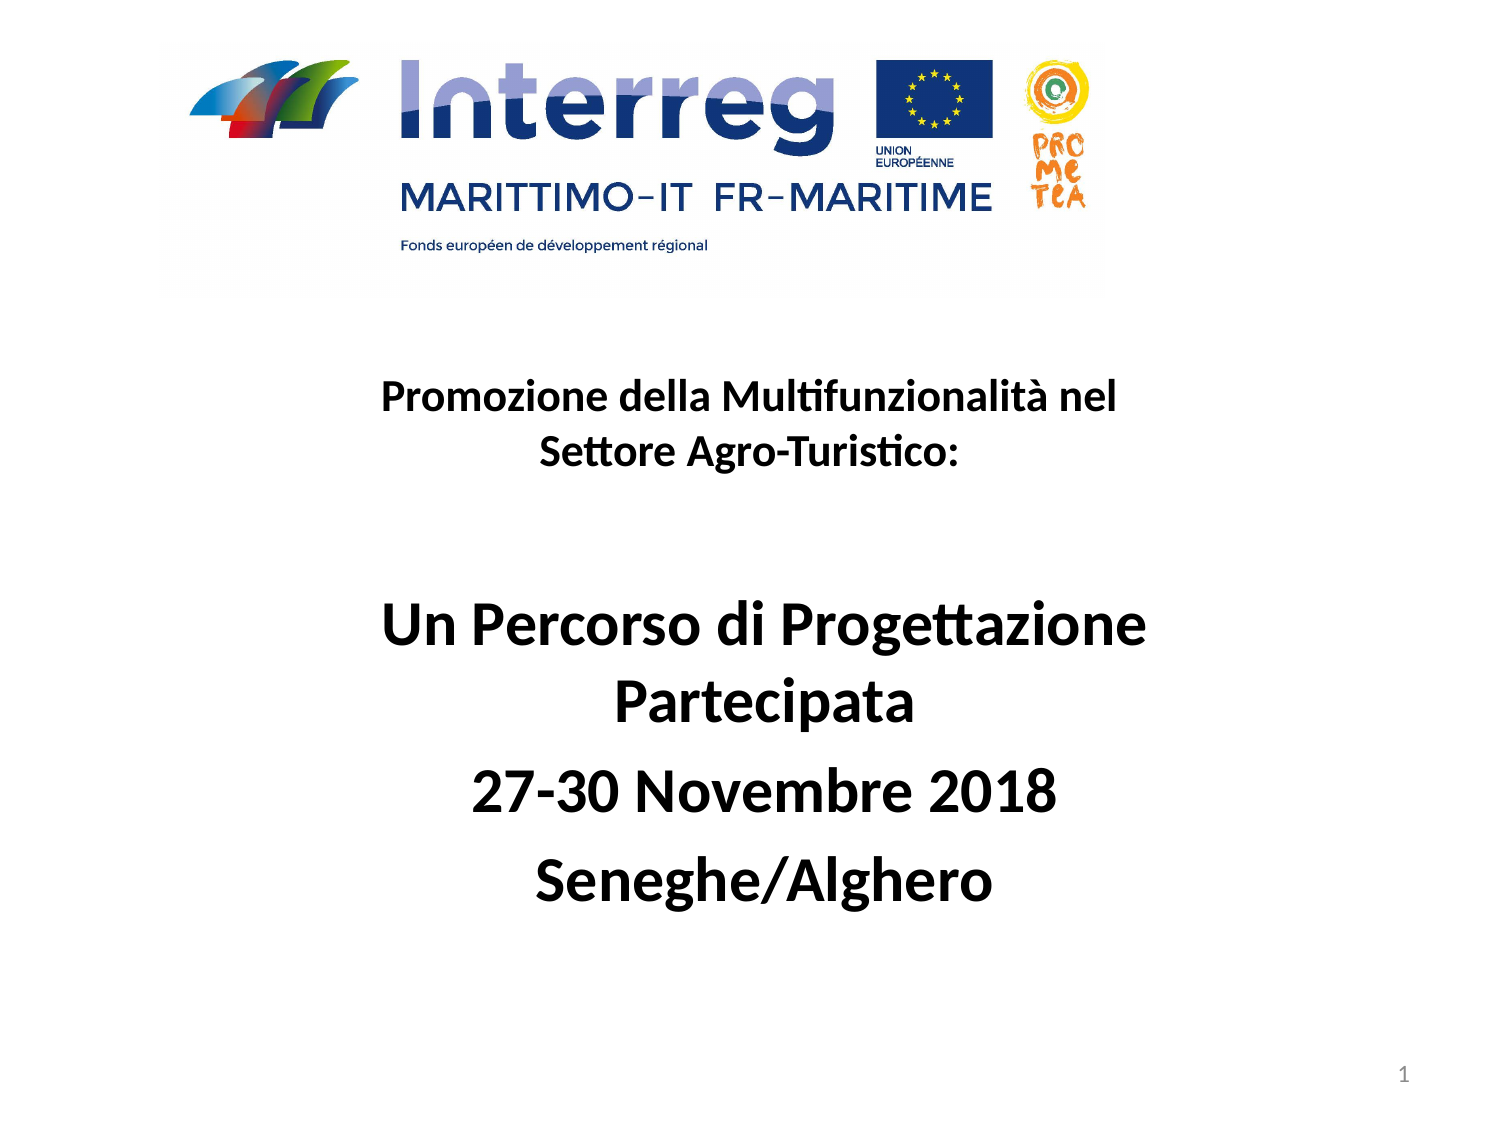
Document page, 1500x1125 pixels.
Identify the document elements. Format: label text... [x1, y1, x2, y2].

subtitle Un Percorso di Progettazione Partecipata 27-30 Novembre 2018 Seneghe/Alghero [225, 574, 1306, 925]
slide_number 1 [1074, 1042, 1425, 1103]
picture [159, 42, 1105, 298]
title Promozione della Multifunzionalità nel Settore Agro-Turistico: [112, 302, 1388, 544]
